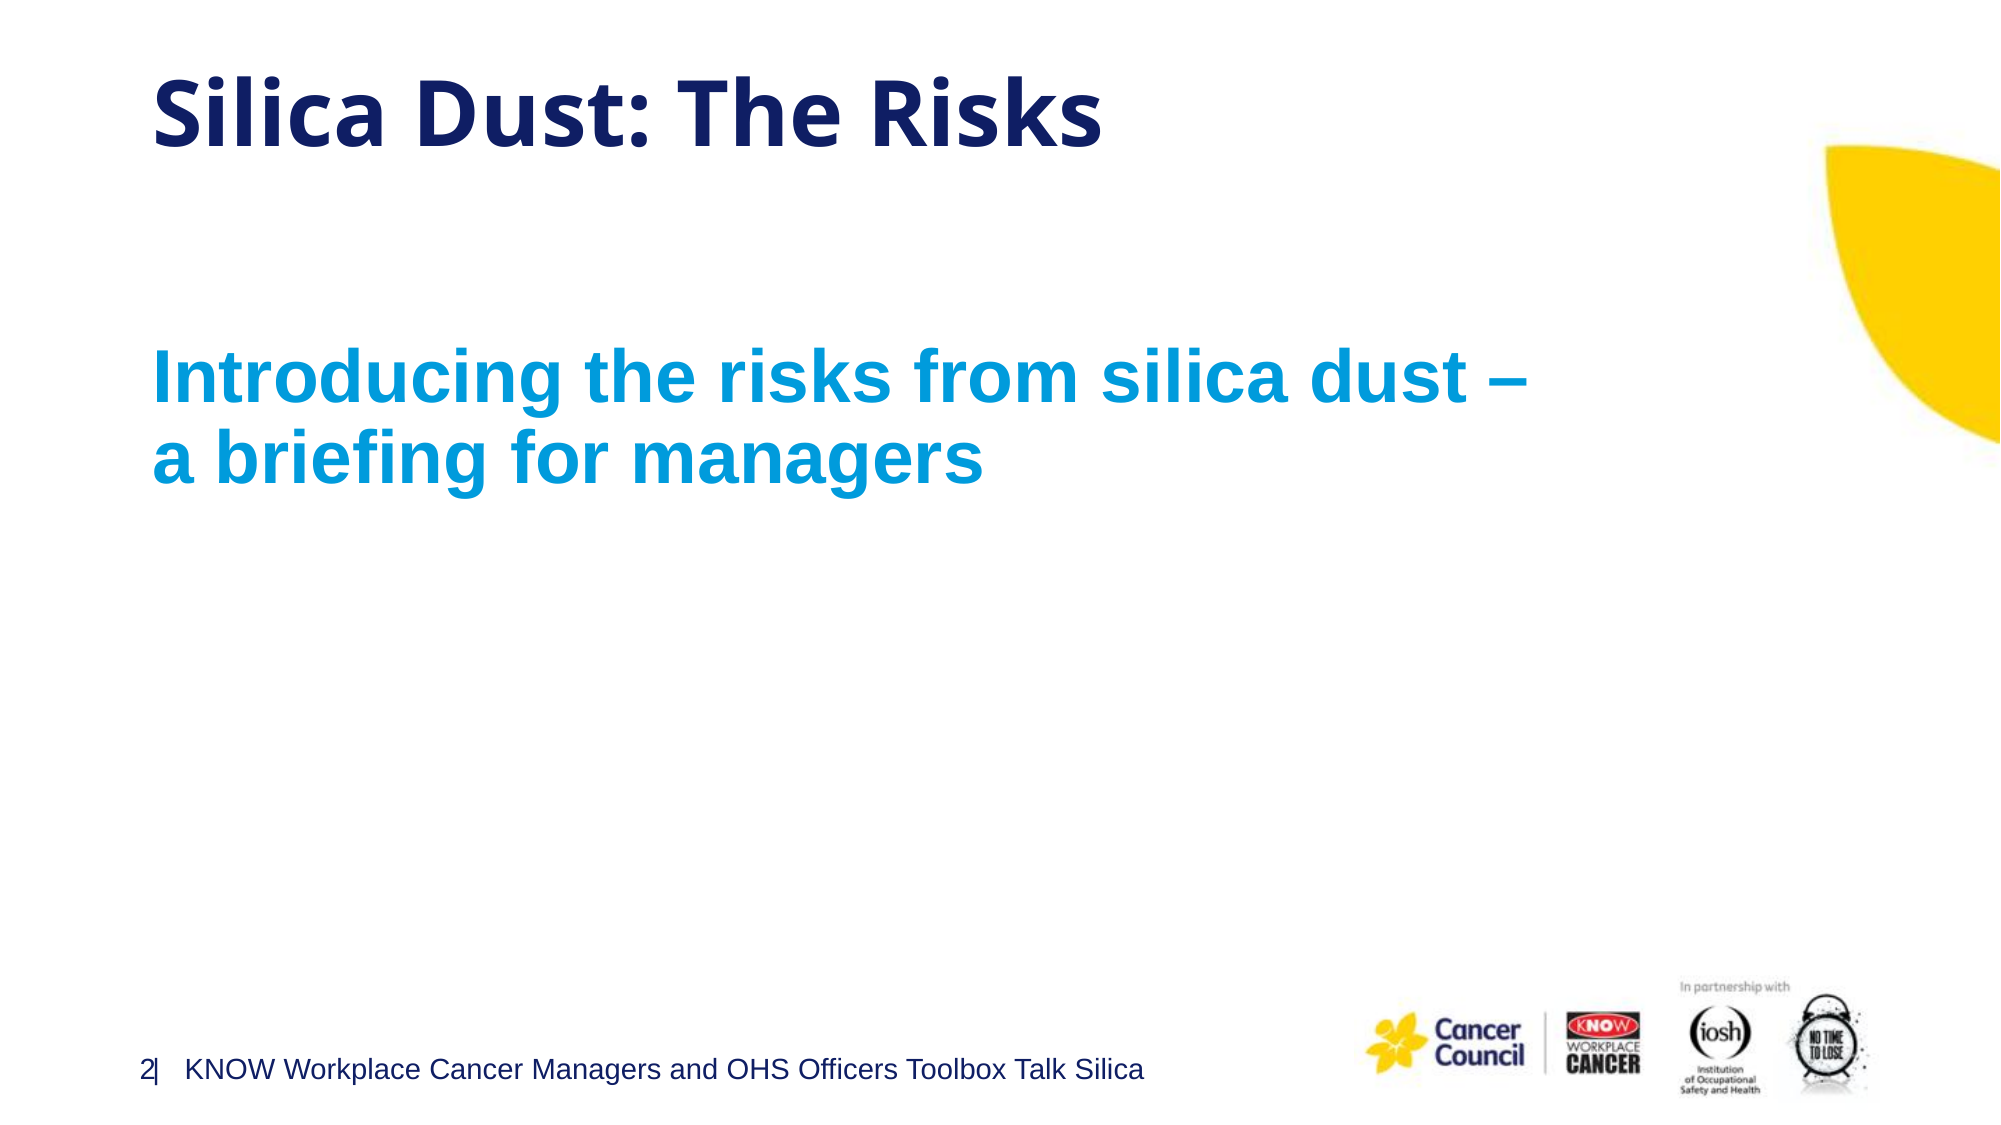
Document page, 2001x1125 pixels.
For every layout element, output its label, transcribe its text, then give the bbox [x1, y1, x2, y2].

footer | KNOW Workplace Cancer Managers and OHS Officers Toolbox Talk Silica [232, 1042, 1288, 1081]
title Silica Dust: The Risks [137, 59, 1863, 278]
list Introducing the risks from silica dust – a briefing for managers [137, 444, 1636, 507]
picture [0, 0, 2000, 1125]
slide_number 2 [124, 1042, 232, 1081]
